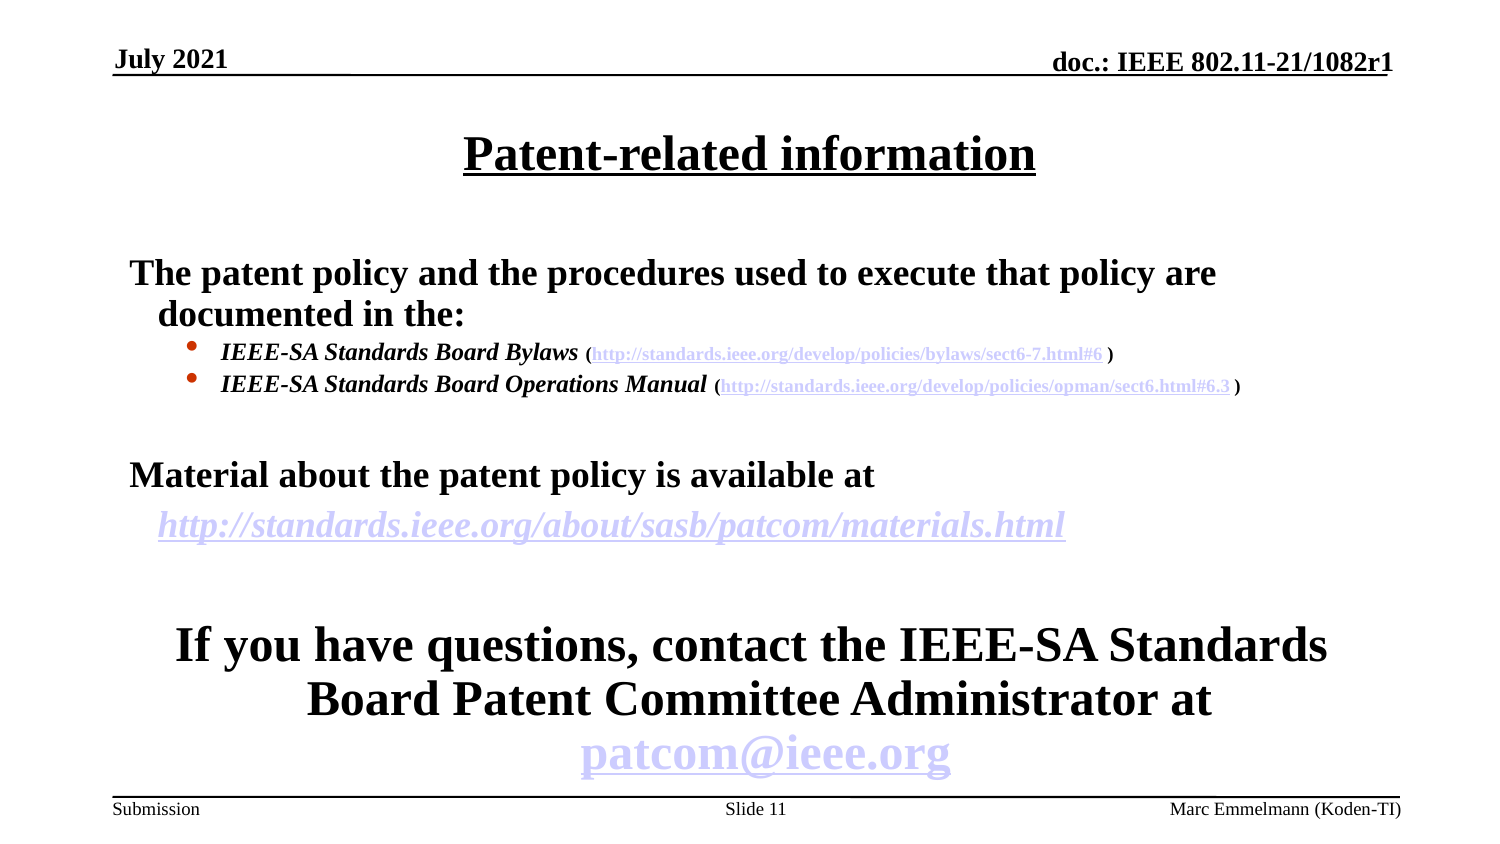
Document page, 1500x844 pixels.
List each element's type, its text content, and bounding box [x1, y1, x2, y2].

title Patent-related information [112, 84, 1388, 216]
footer Marc Emmelmann (Koden-TI) [878, 796, 1402, 820]
slide_number Slide 11 [712, 796, 800, 842]
list The patent policy and the procedures used to execute that policy are documented in the: IEEE-SA Standards Board Bylaws (http://standards.ieee.org/develop/policies/bylaws/sect6-7.html#6 ) IEEE-SA Standards Board Operations Manual (http://standards.ieee.org/develop/policies/opman/sect6.html#6.3 ) Material about the patent policy is available at http://standards.ieee.org/about/sasb/patcom/materials.html If you have questions, contact the IEEE-SA Standards Board Patent Committee Administrator at patcom@ieee.org [114, 224, 1390, 732]
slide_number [114, 40, 423, 75]
